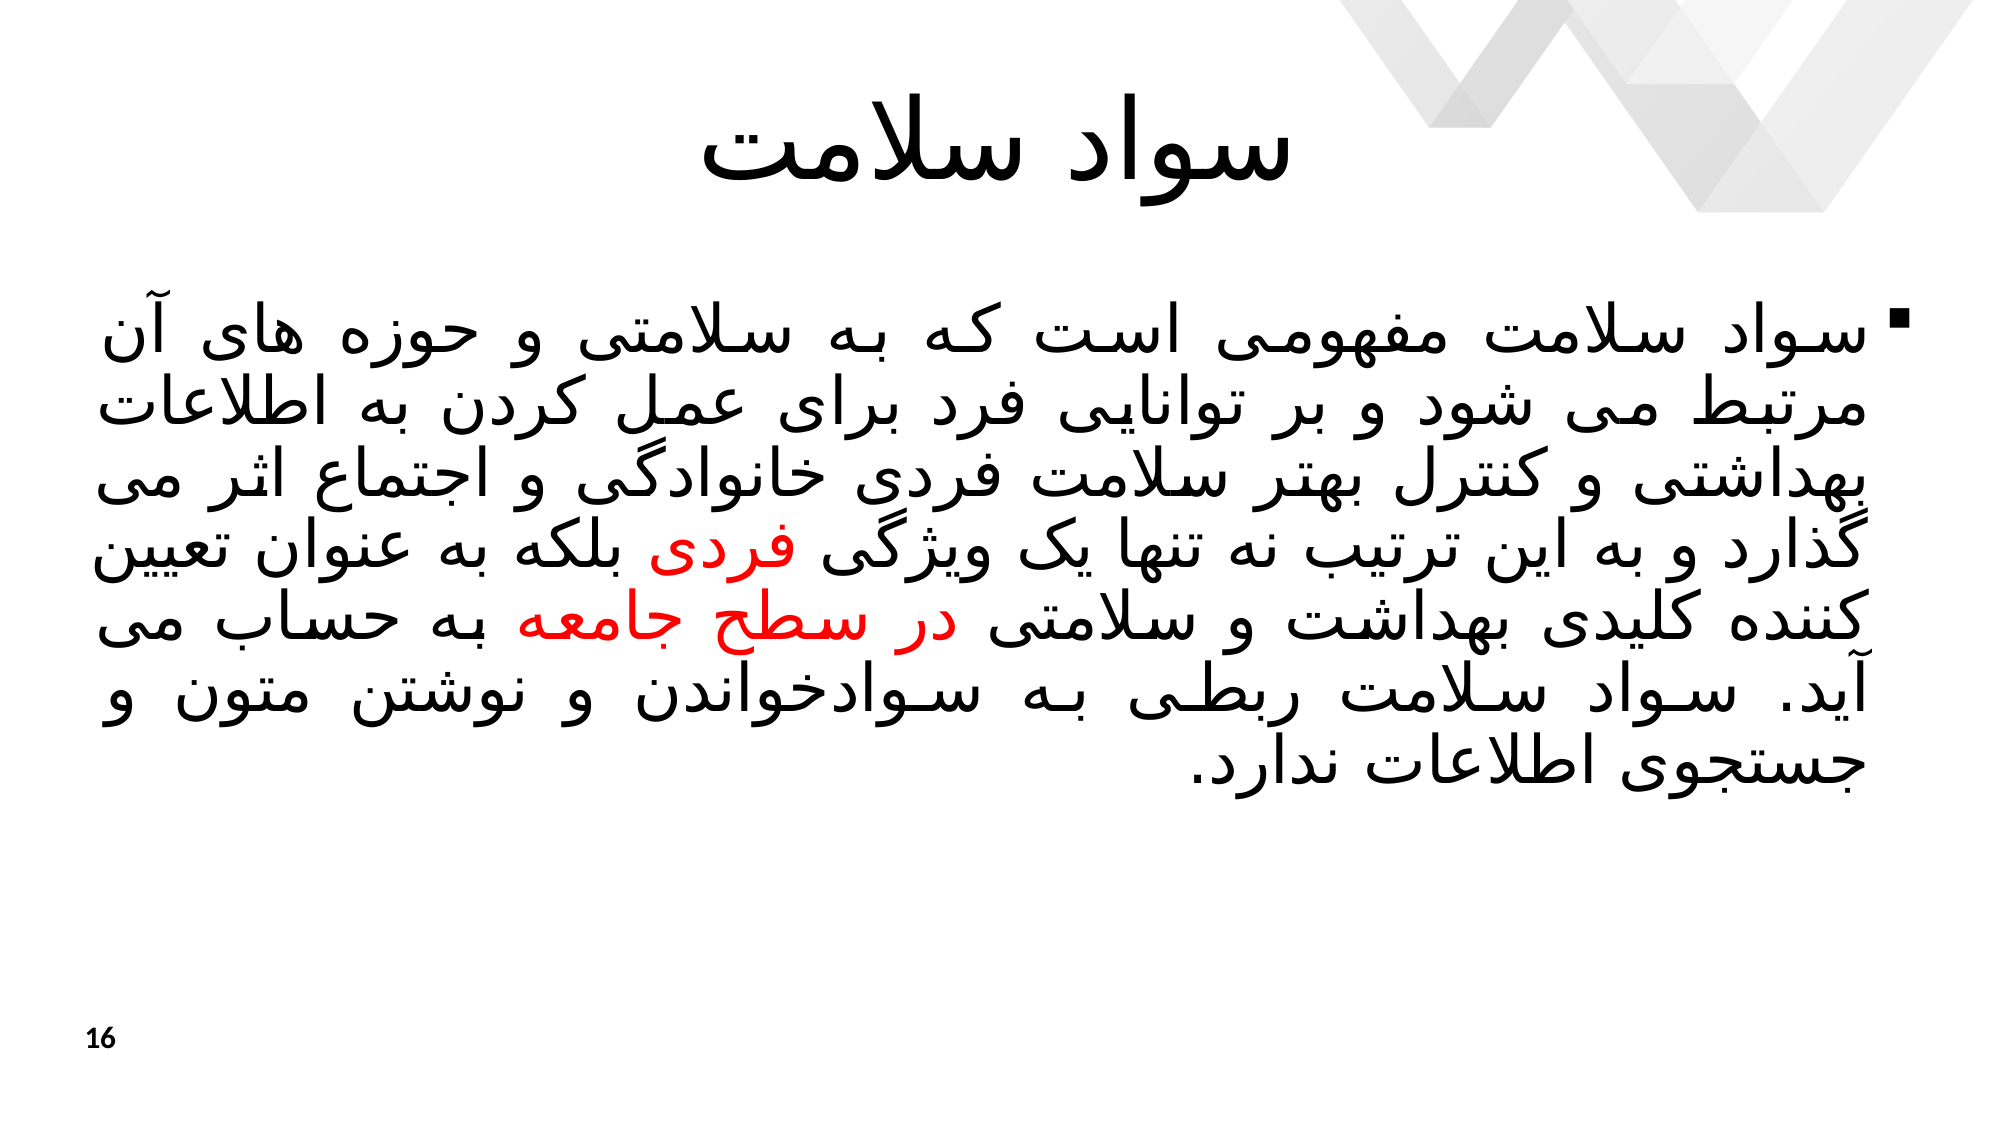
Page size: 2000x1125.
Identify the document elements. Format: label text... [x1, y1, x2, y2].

title سواد سلامت [84, 67, 1912, 244]
list سواد سلامت مفهومی است که به سلامتی و حوزه های آن مرتبط می شود و بر توانایی فرد برای عمل کردن به اطلاعات بهداشتی و کنترل بهتر سلامت فردی خانوادگی و اجتماع اثر می گذارد و به این ترتیب نه تنها یک ویژگی فردی بلکه به عنوان تعیین کننده کلیدی بهداشت و سلامتی در سطح جامعه به حساب می آید. سواد سلامت ربطی به سوادخواندن و نوشتن متون و جستجوی اطلاعات ندارد. [88, 294, 1915, 1004]
slide_number 16 [84, 996, 235, 1056]
